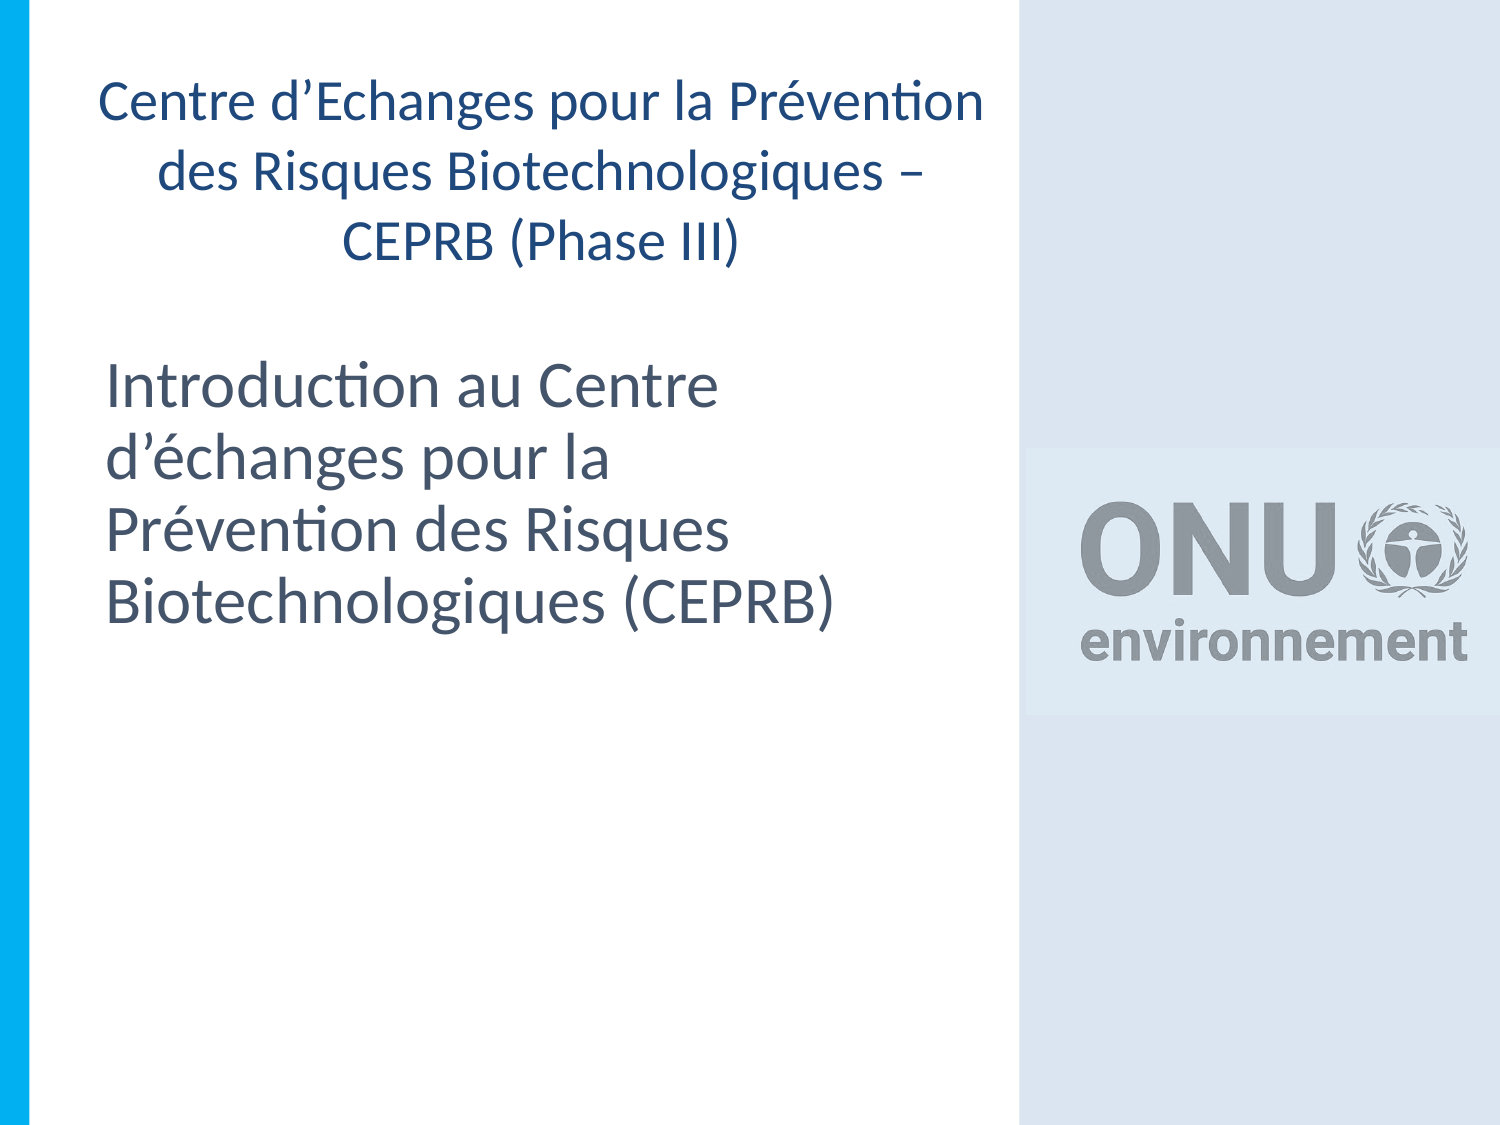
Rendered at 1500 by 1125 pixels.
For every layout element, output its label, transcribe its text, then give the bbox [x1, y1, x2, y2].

title Introduction au Centre d’échanges pour la Prévention des Risques Biotechnologiques (CEPRB) [90, 373, 891, 615]
